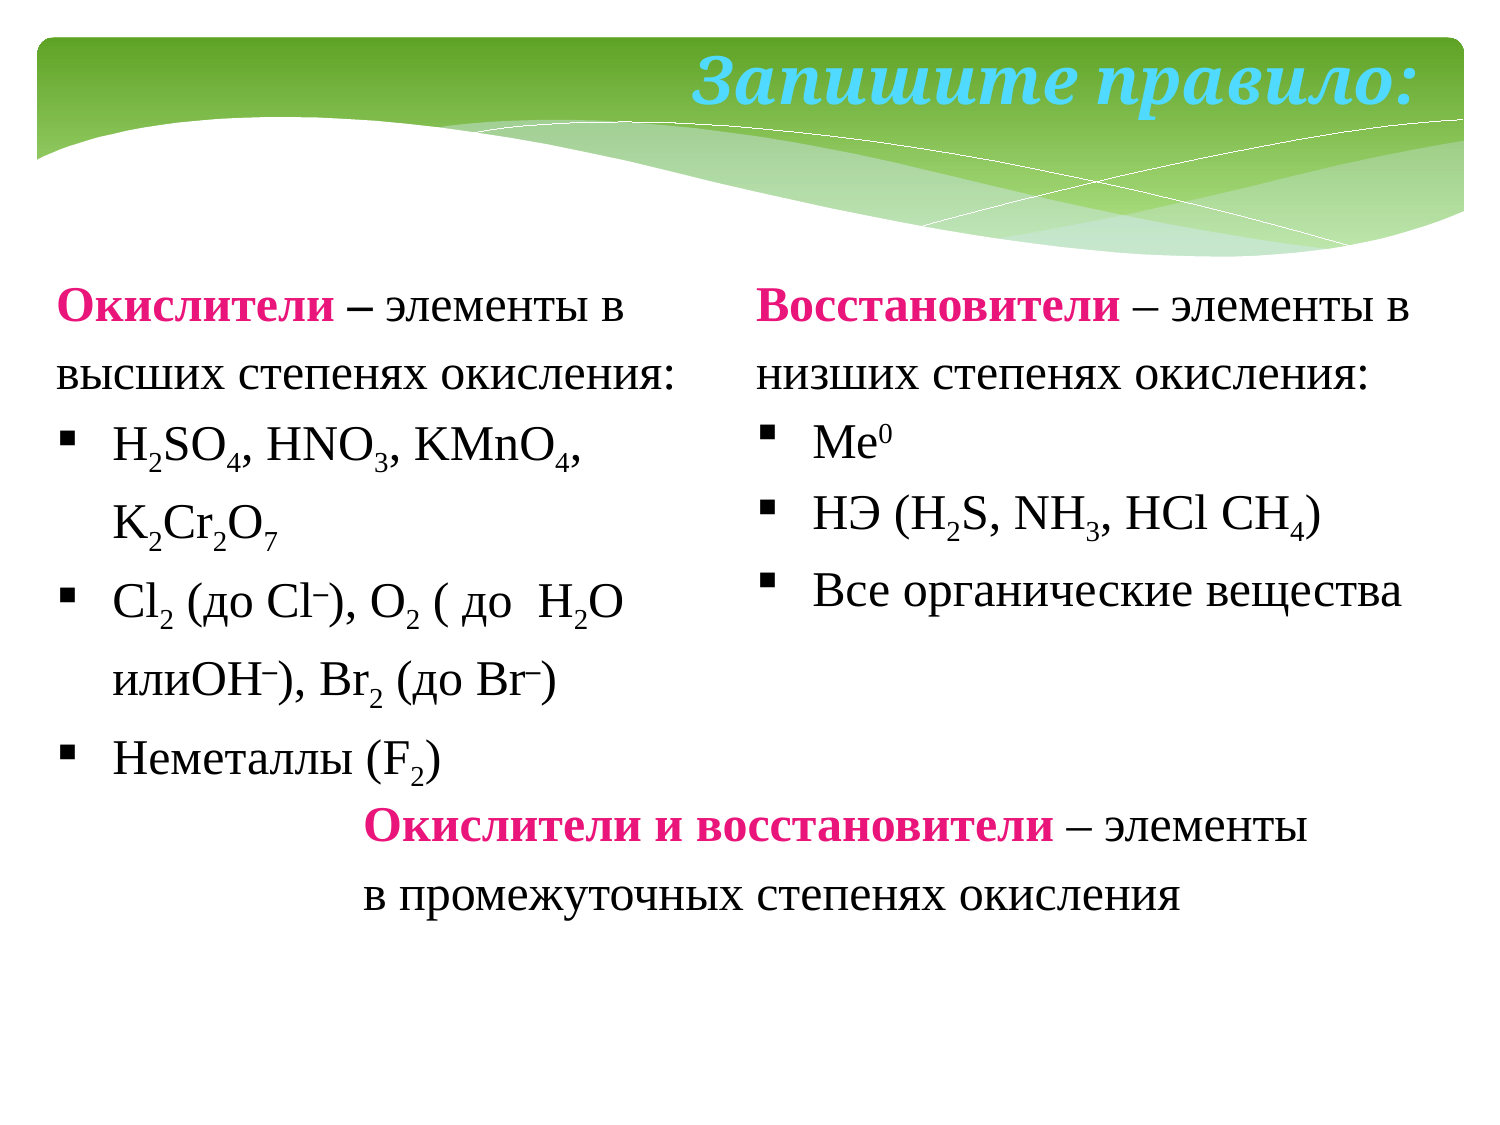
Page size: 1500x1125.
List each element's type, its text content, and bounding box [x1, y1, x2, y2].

text_box Запишите правило: [678, 30, 1435, 126]
text_box Окислители – элементы в высших степенях окисления: Н2SО4, НNО3, KMnO4, K2Cr2O7 Cl2 (до Cl–), O2 ( до H2O илиOH–), Br2 (до Br–) Неметаллы (F2) Восстановители – элементы в низших степенях окисления: Ме0 НЭ (Н2S, NH3, HCl СН4) Все органические вещества [41, 254, 1471, 1125]
text_box Окислители и восстановители – элементы в промежуточных степенях окисления [348, 775, 1341, 928]
